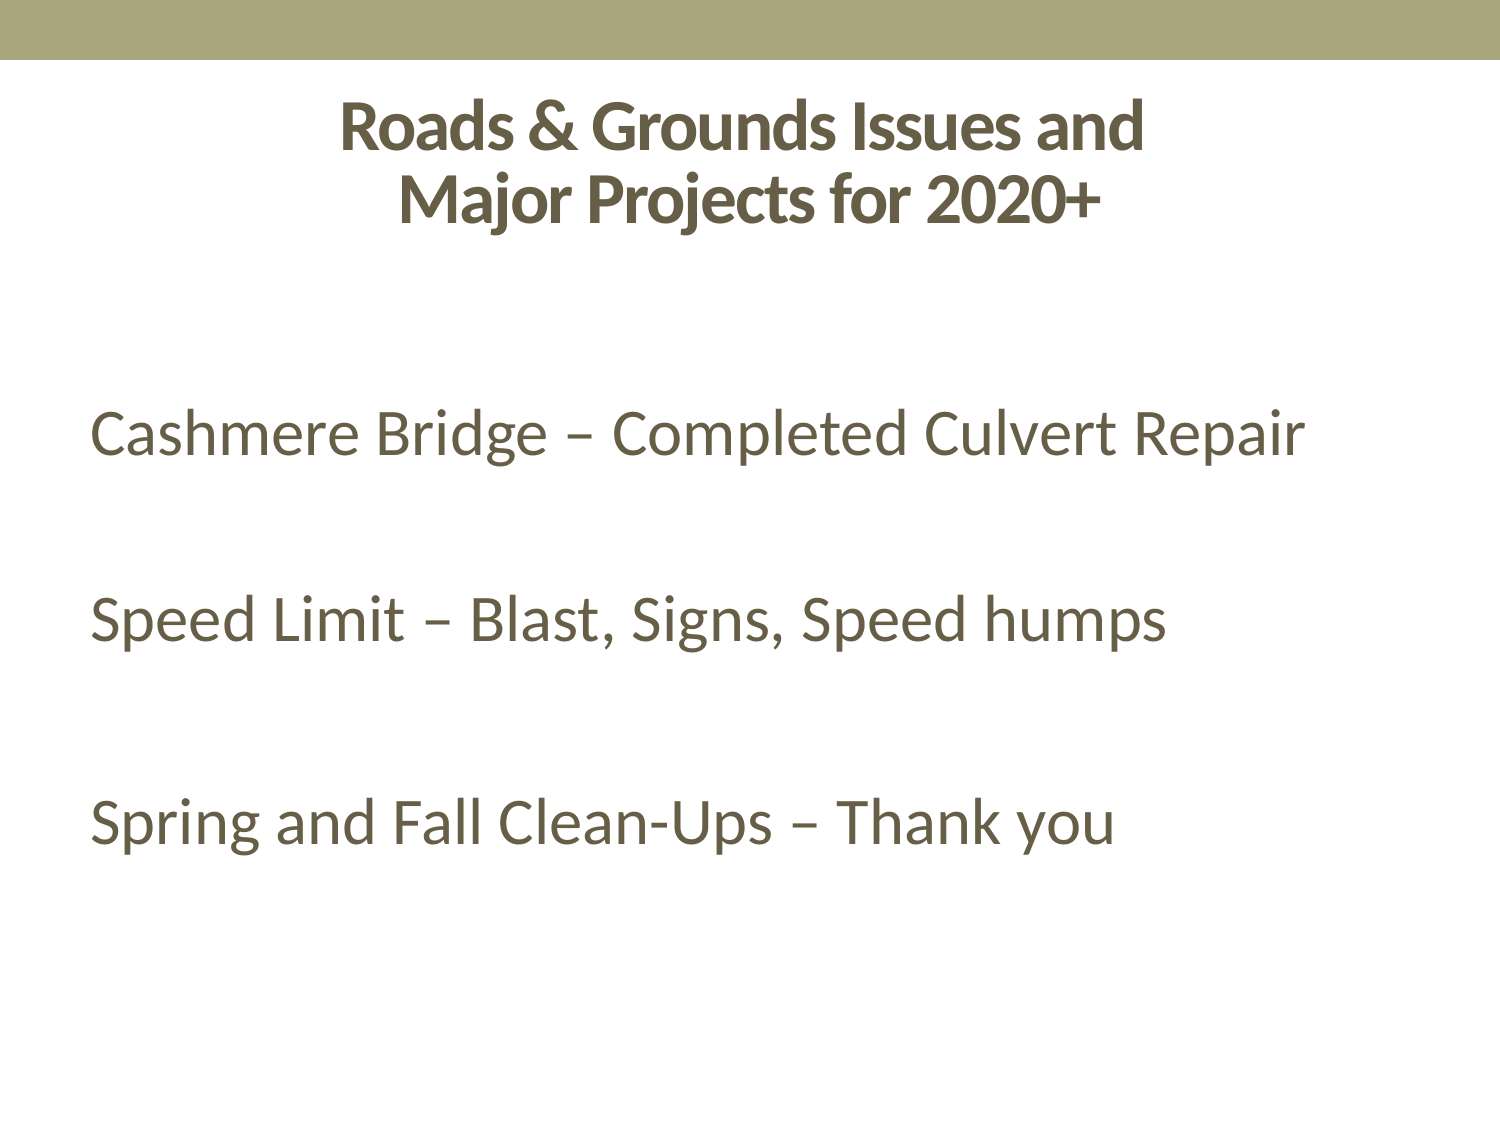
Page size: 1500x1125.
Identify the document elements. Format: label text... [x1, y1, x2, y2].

list Cashmere Bridge – Completed Culvert Repair Speed Limit – Blast, Signs, Speed humps Spring and Fall Clean-Ups – Thank you [75, 287, 1425, 975]
title Roads & Grounds Issues and Major Projects for 2020+ [75, 87, 1425, 250]
